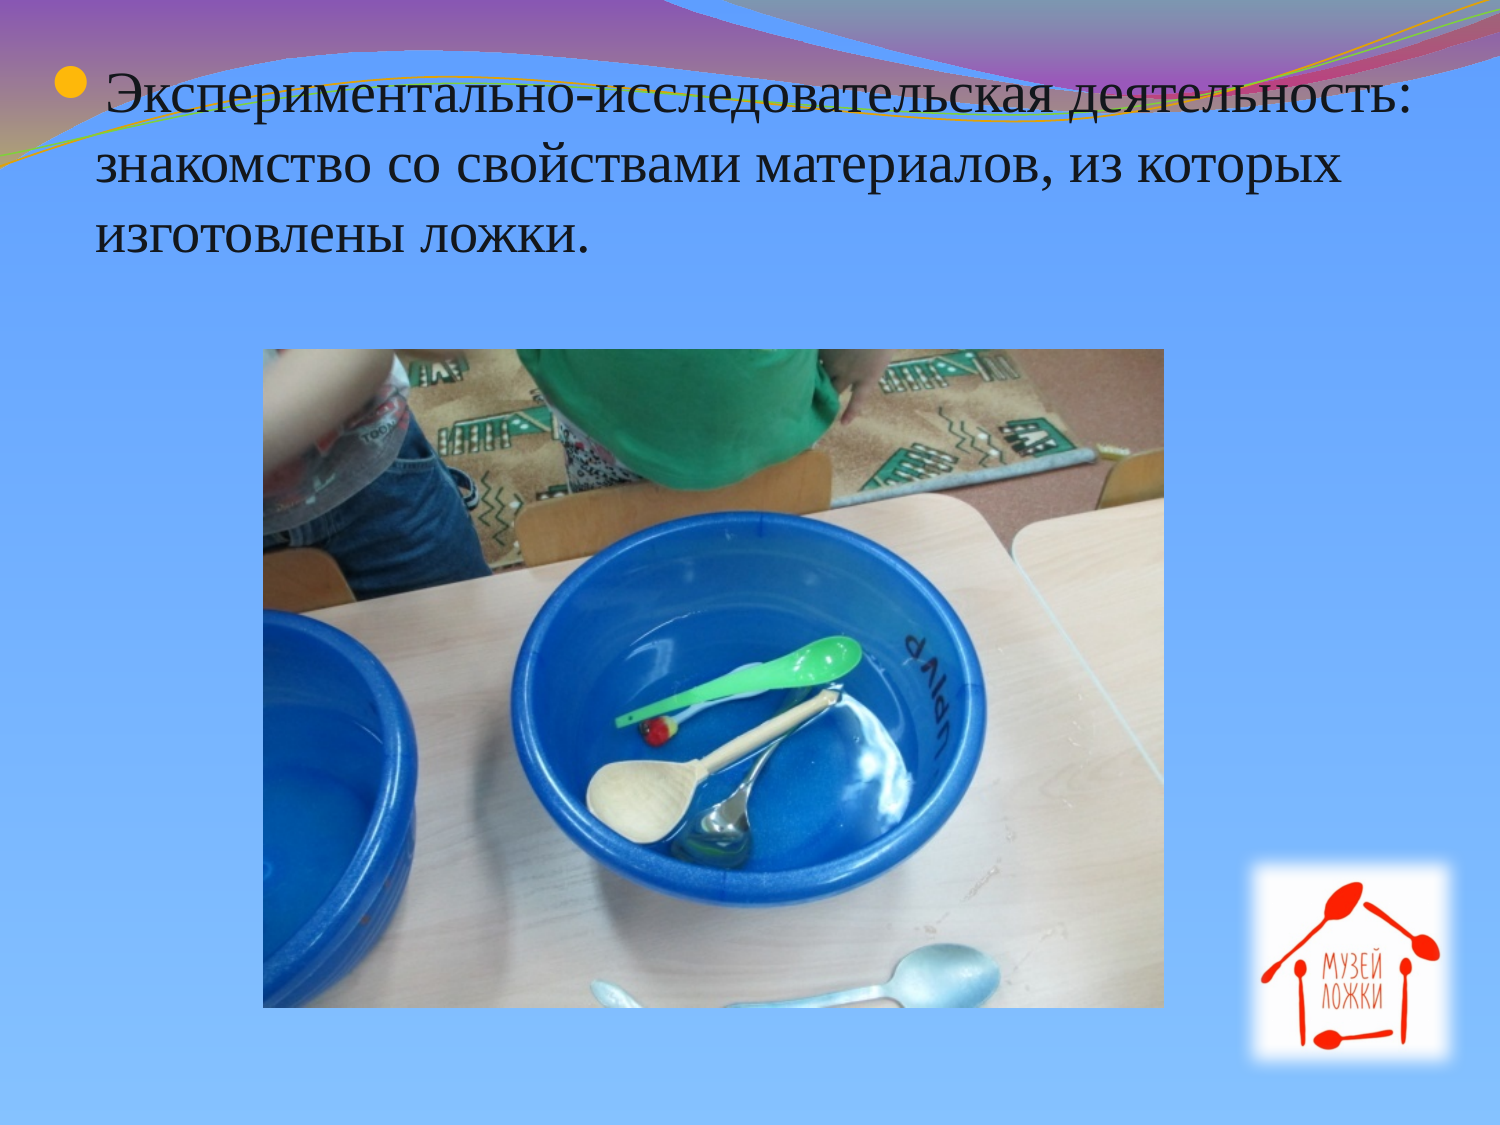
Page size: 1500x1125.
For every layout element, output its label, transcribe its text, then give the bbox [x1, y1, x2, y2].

picture [263, 349, 1164, 1008]
picture [1233, 845, 1468, 1079]
list Экспериментально-исследовательская деятельность: знакомство со свойствами материалов, из которых изготовлены ложки. [35, 46, 1441, 317]
